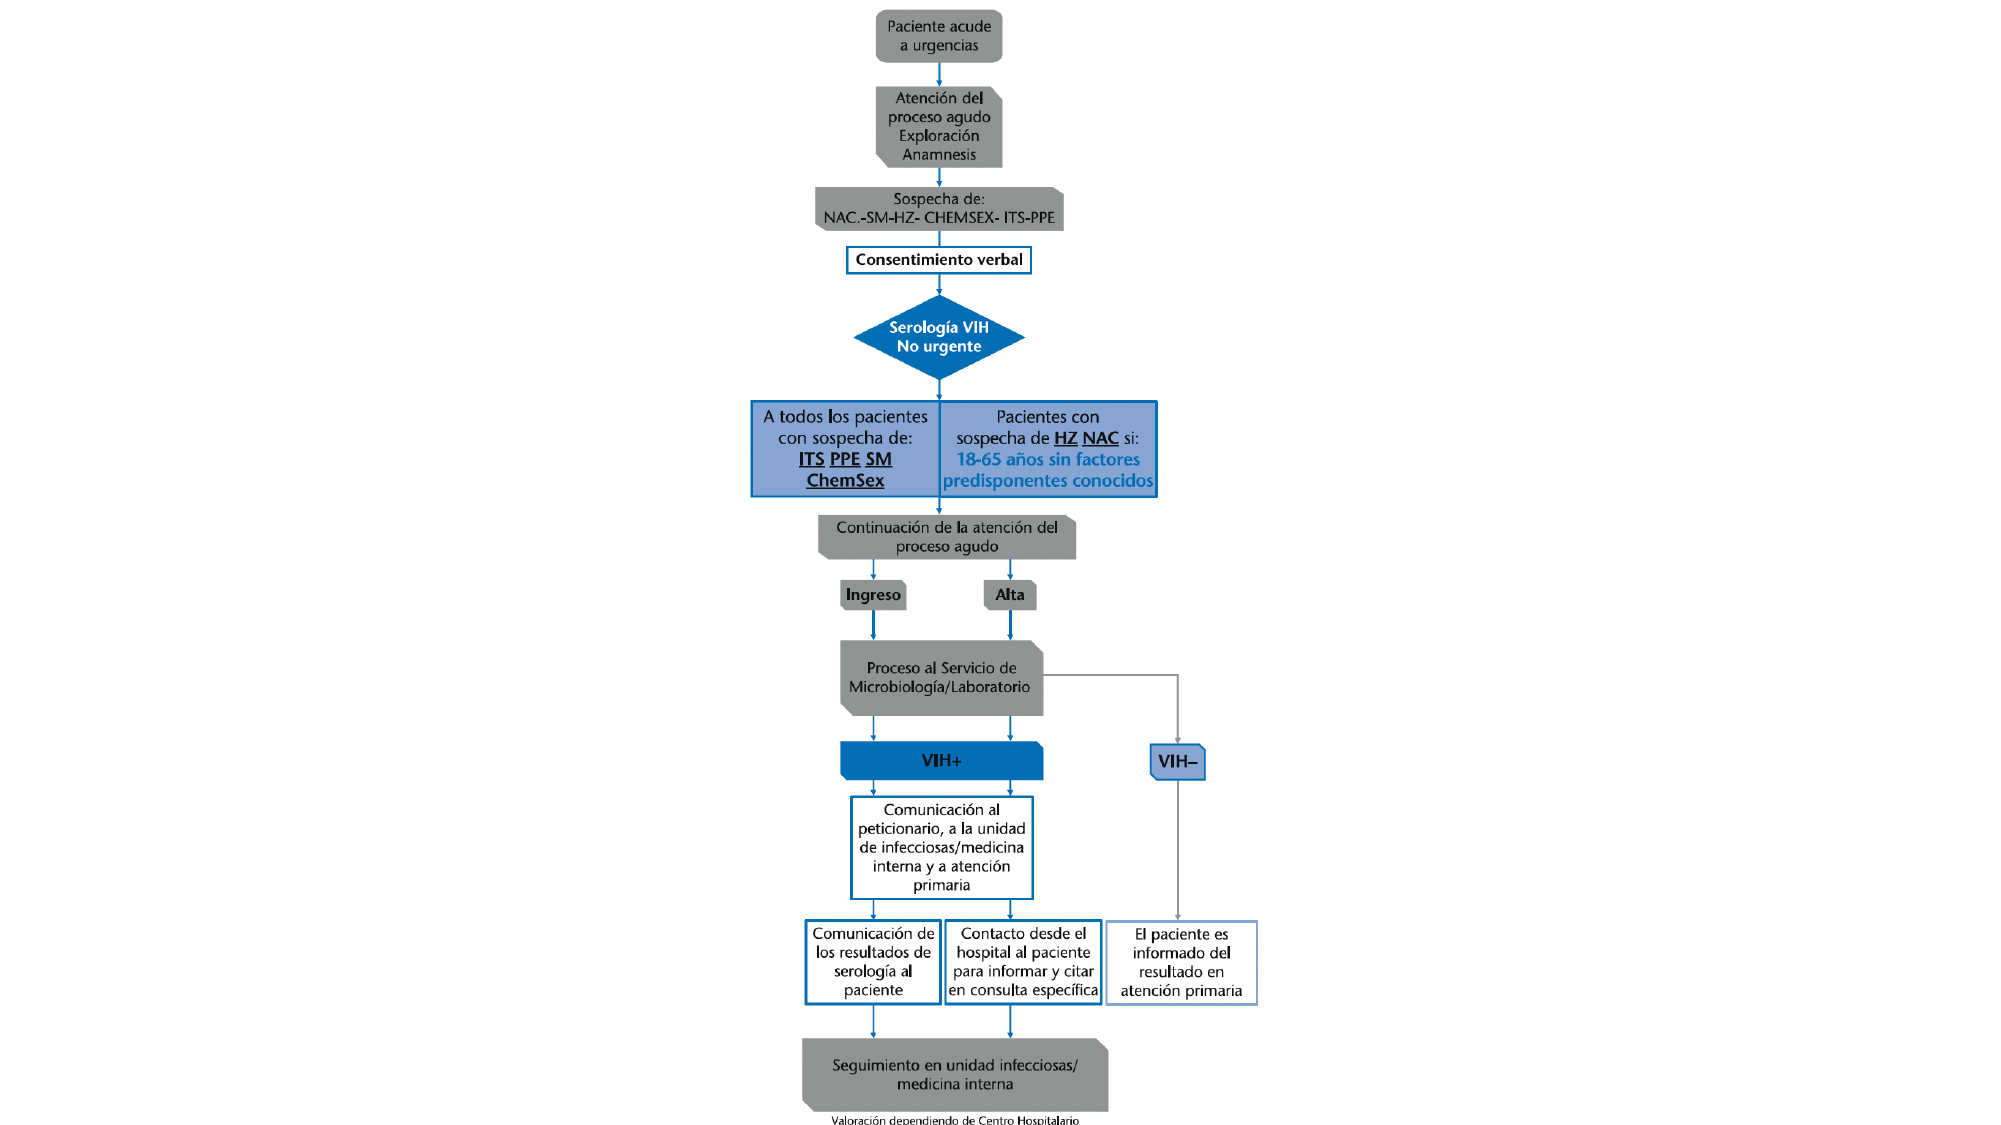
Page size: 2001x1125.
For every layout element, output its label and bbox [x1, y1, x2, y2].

picture [734, 0, 1266, 1125]
